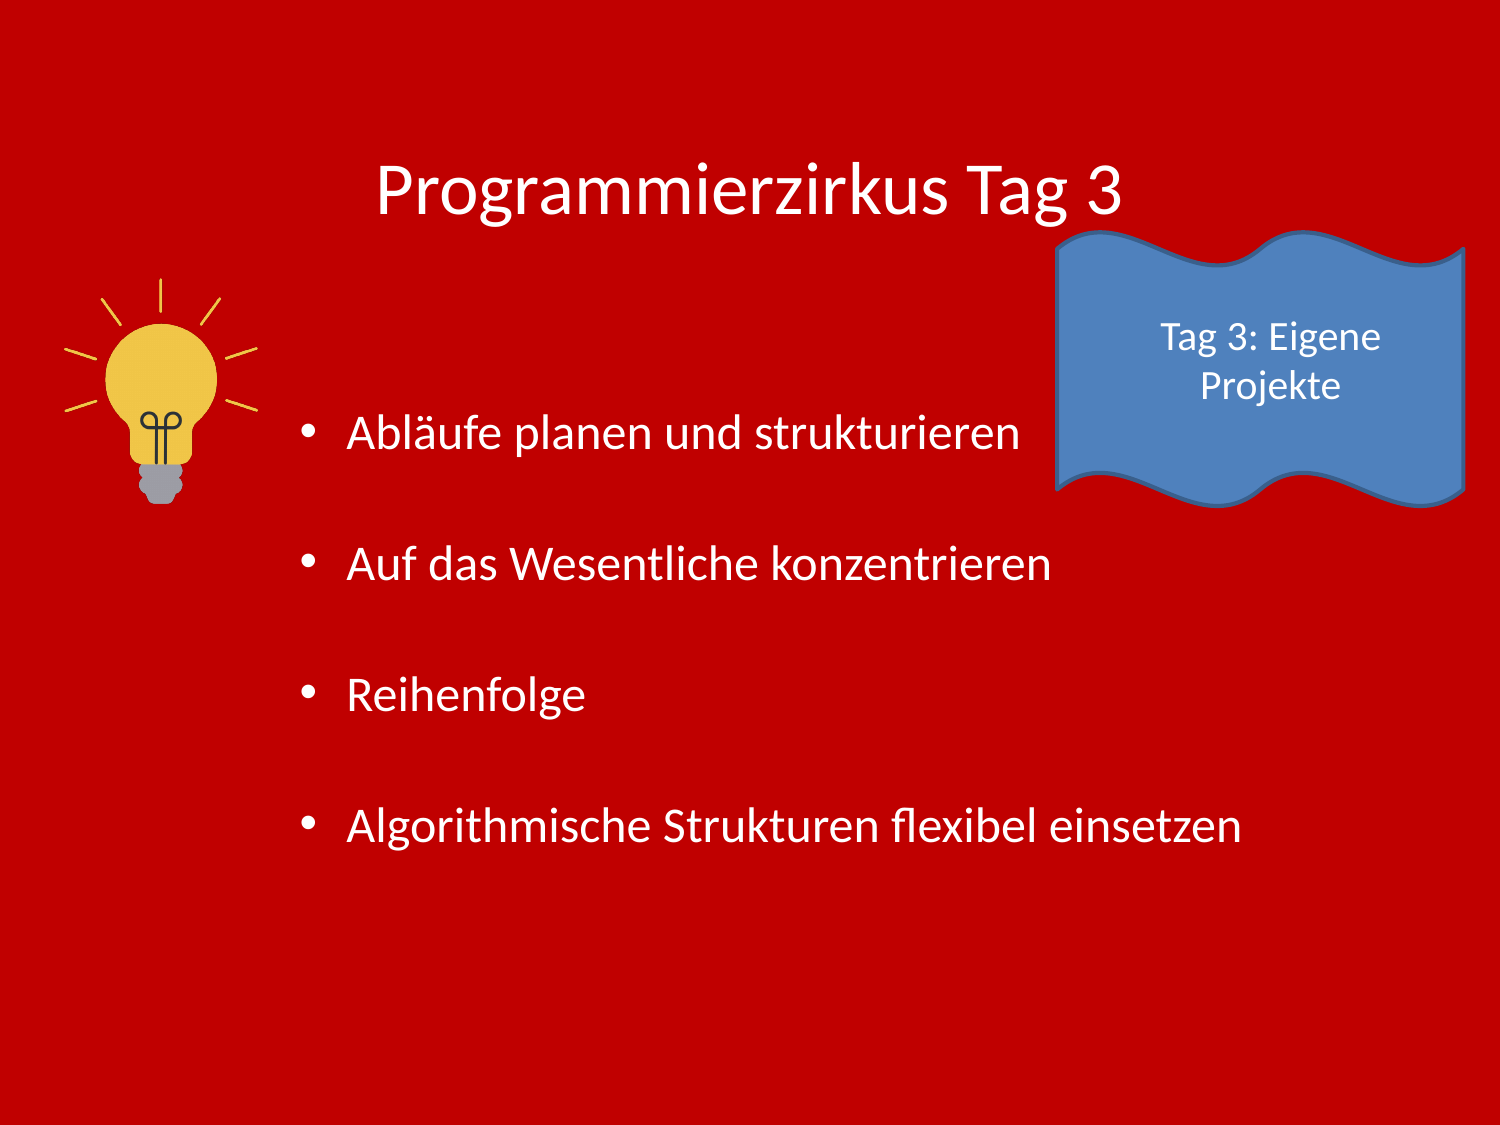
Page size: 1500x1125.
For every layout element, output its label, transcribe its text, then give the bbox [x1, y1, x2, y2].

title Programmierzirkus Tag 3 [226, 162, 1274, 302]
text_box Abläufe planen und strukturieren Auf das Wesentliche konzentrieren Reihenfolge Algorithmische Strukturen flexibel einsetzen [299, 391, 1271, 900]
text_box Tag 3: Eigene Projekte [1096, 300, 1445, 416]
text_box [1055, 230, 1466, 509]
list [64, 278, 258, 505]
